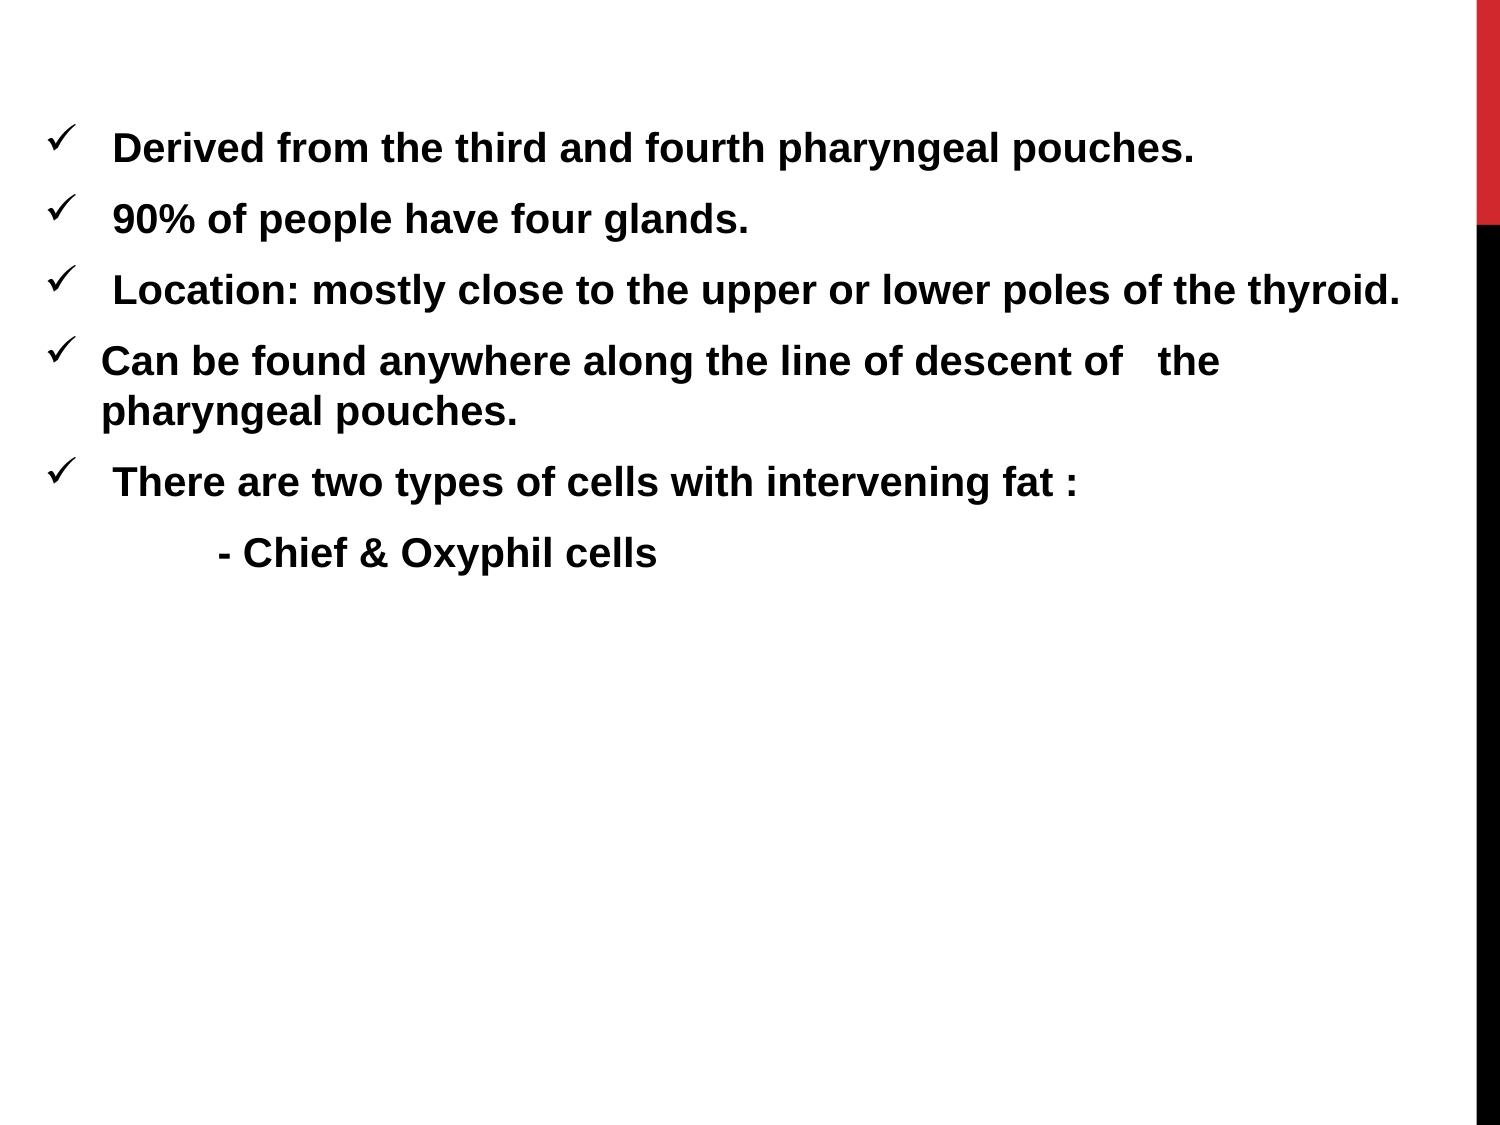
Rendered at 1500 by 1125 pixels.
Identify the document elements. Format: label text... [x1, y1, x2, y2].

list Derived from the third and fourth pharyngeal pouches. 90% of people have four glands. Location: mostly close to the upper or lower poles of the thyroid. Can be found anywhere along the line of descent of the pharyngeal pouches. There are two types of cells with intervening fat : - Chief & Oxyphil cells [29, 42, 1442, 1018]
